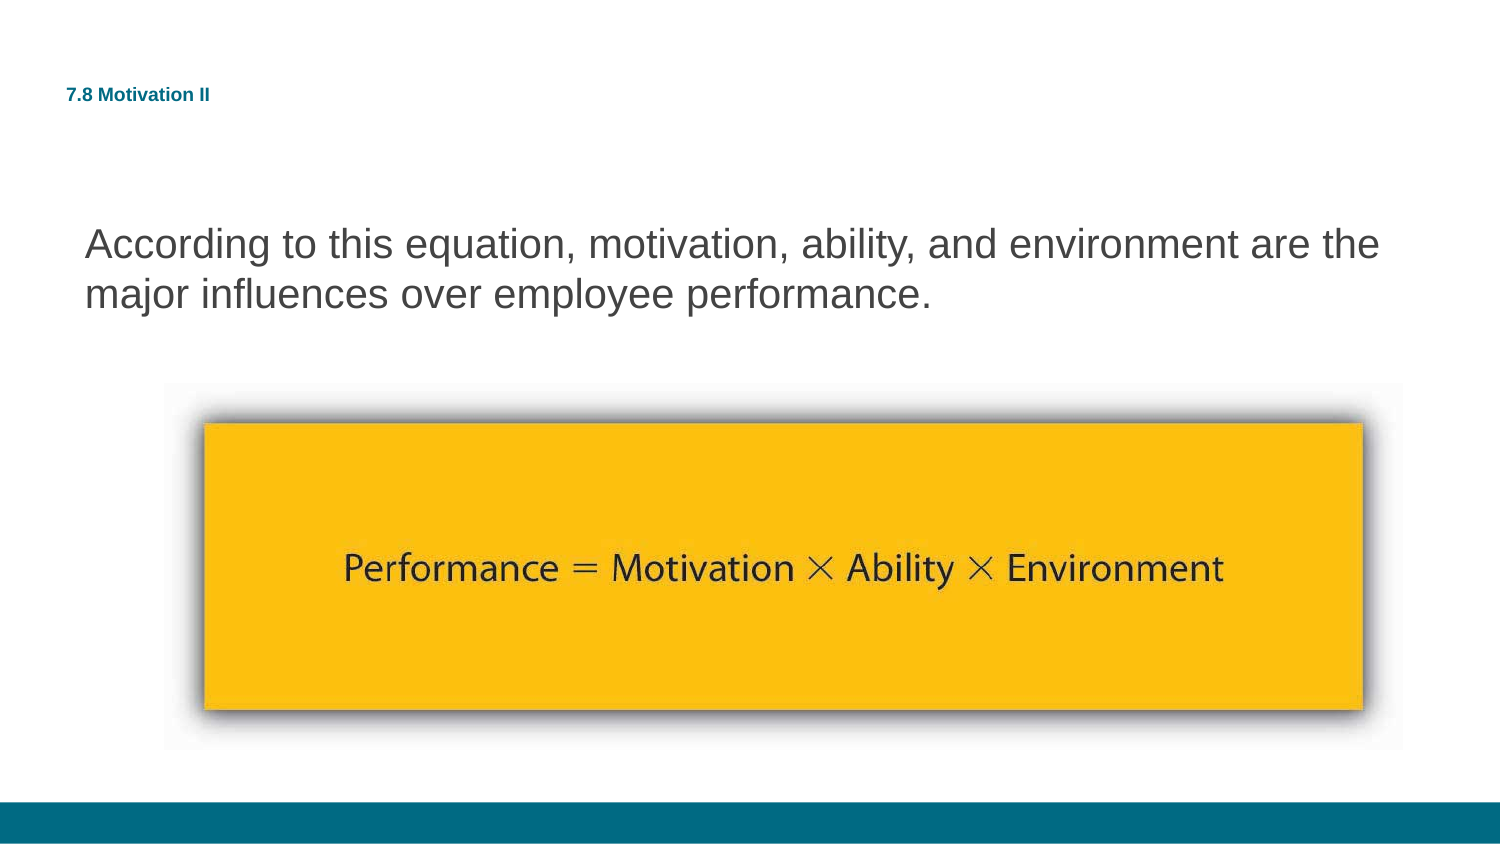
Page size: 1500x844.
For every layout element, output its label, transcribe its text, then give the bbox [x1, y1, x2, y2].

title 7.8 Motivation II [51, 67, 1449, 167]
picture [164, 383, 1403, 750]
list According to this equation, motivation, ability, and environment are the major influences over employee performance. [51, 201, 1449, 750]
